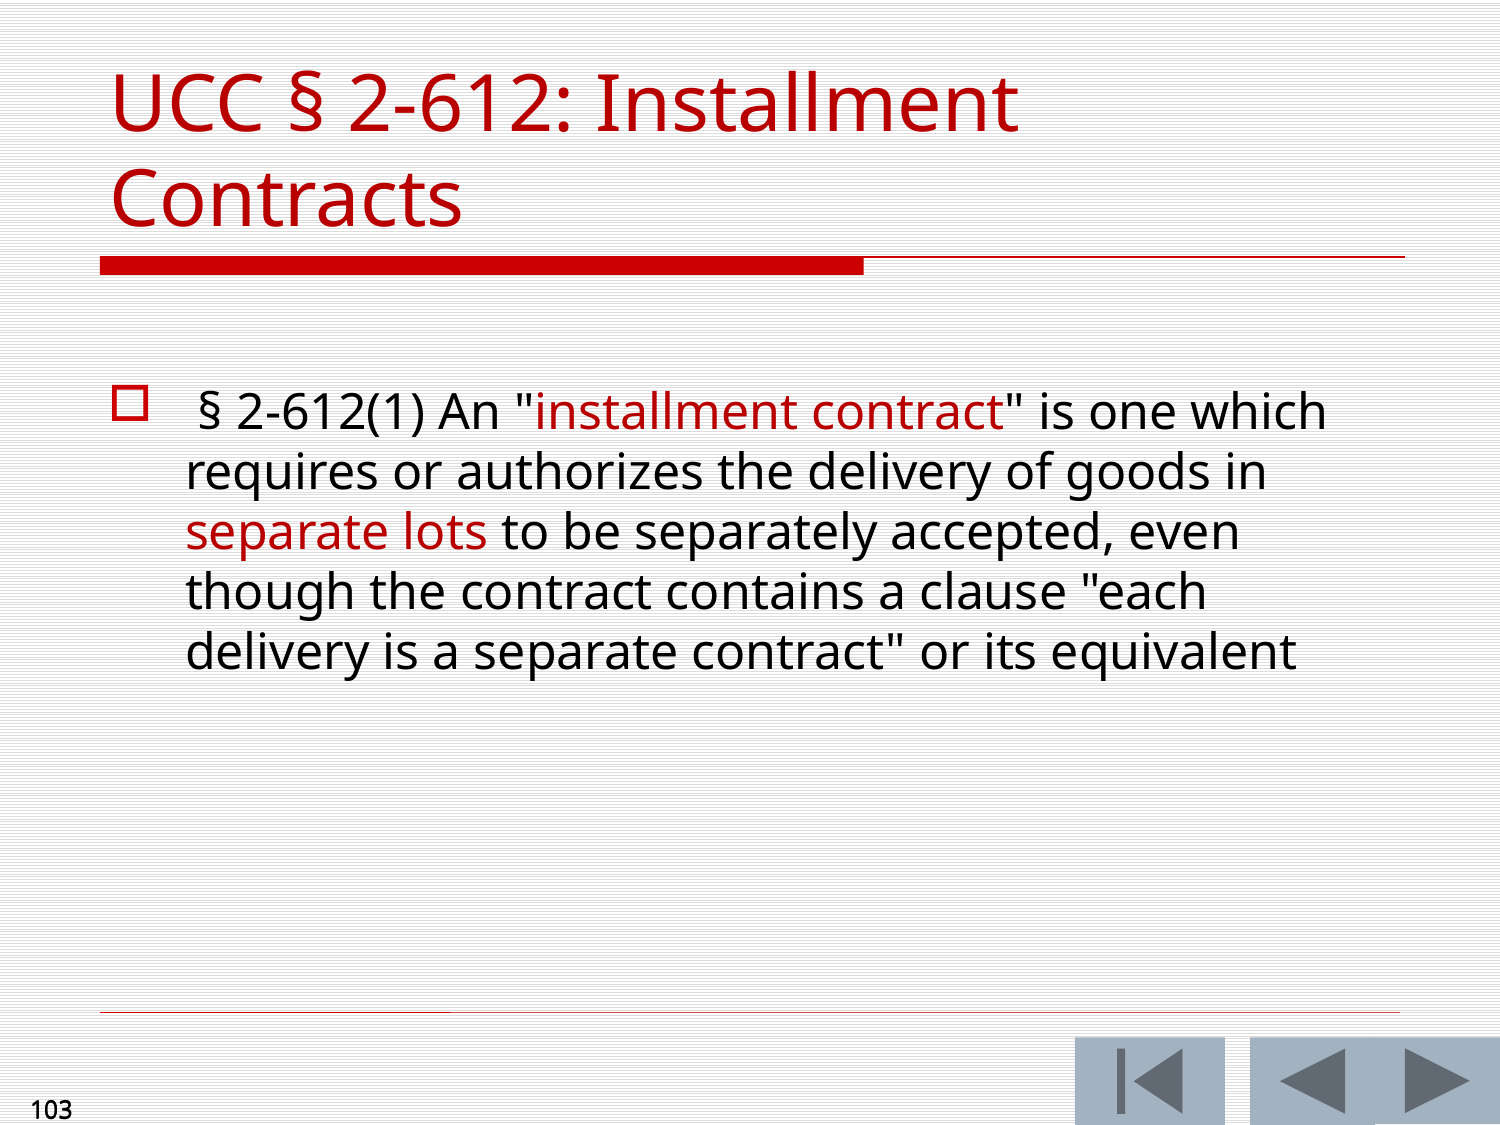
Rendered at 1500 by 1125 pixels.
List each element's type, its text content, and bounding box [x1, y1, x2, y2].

text_box 103 [0, 1086, 88, 1125]
list § 2-612(1) An "installment contract" is one which requires or authorizes the delivery of goods in separate lots to be separately accepted, even though the contract contains a clause "each delivery is a separate contract" or its equivalent [92, 287, 1406, 988]
title UCC § 2-612: Installment Contracts [94, 50, 1407, 250]
